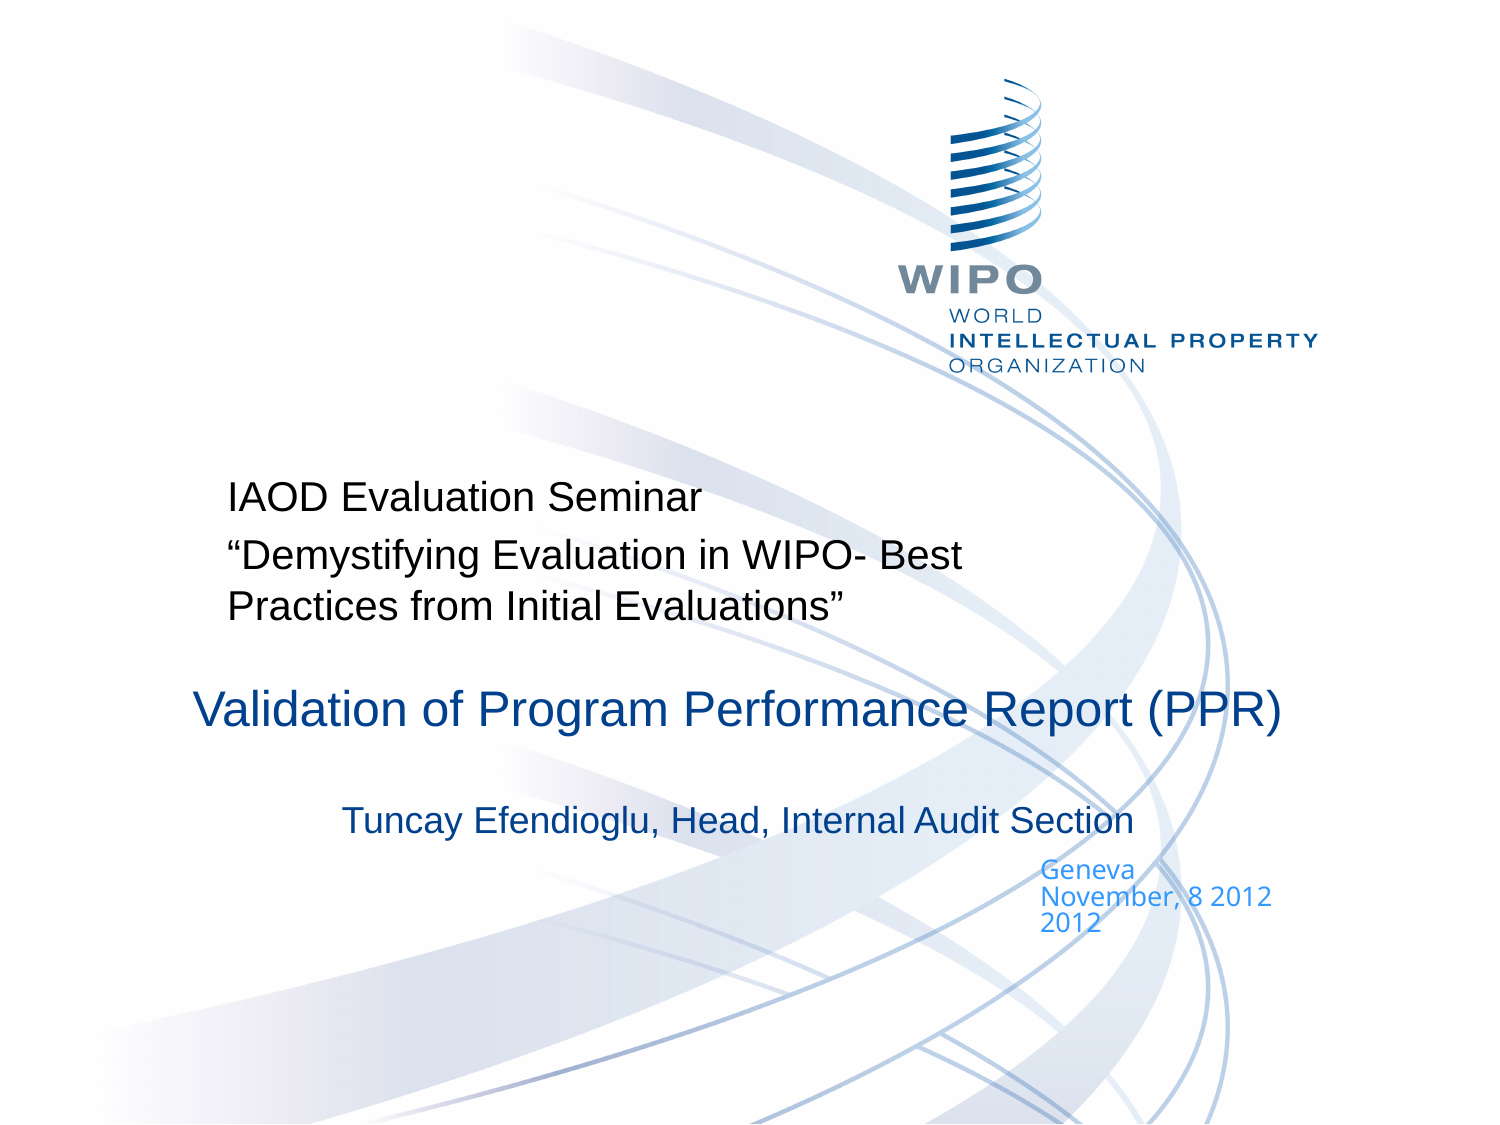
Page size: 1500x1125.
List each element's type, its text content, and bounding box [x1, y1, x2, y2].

picture [0, 0, 1500, 1125]
text_box IAOD Evaluation Seminar “Demystifying Evaluation in WIPO- Best Practices from Initial Evaluations” [212, 462, 1023, 668]
text_box Geneva November, 8 2012 2012 [1025, 861, 1378, 1000]
text_box Validation of Program Performance Report (PPR) Tuncay Efendioglu, Head, Internal Audit Section [171, 668, 1306, 834]
